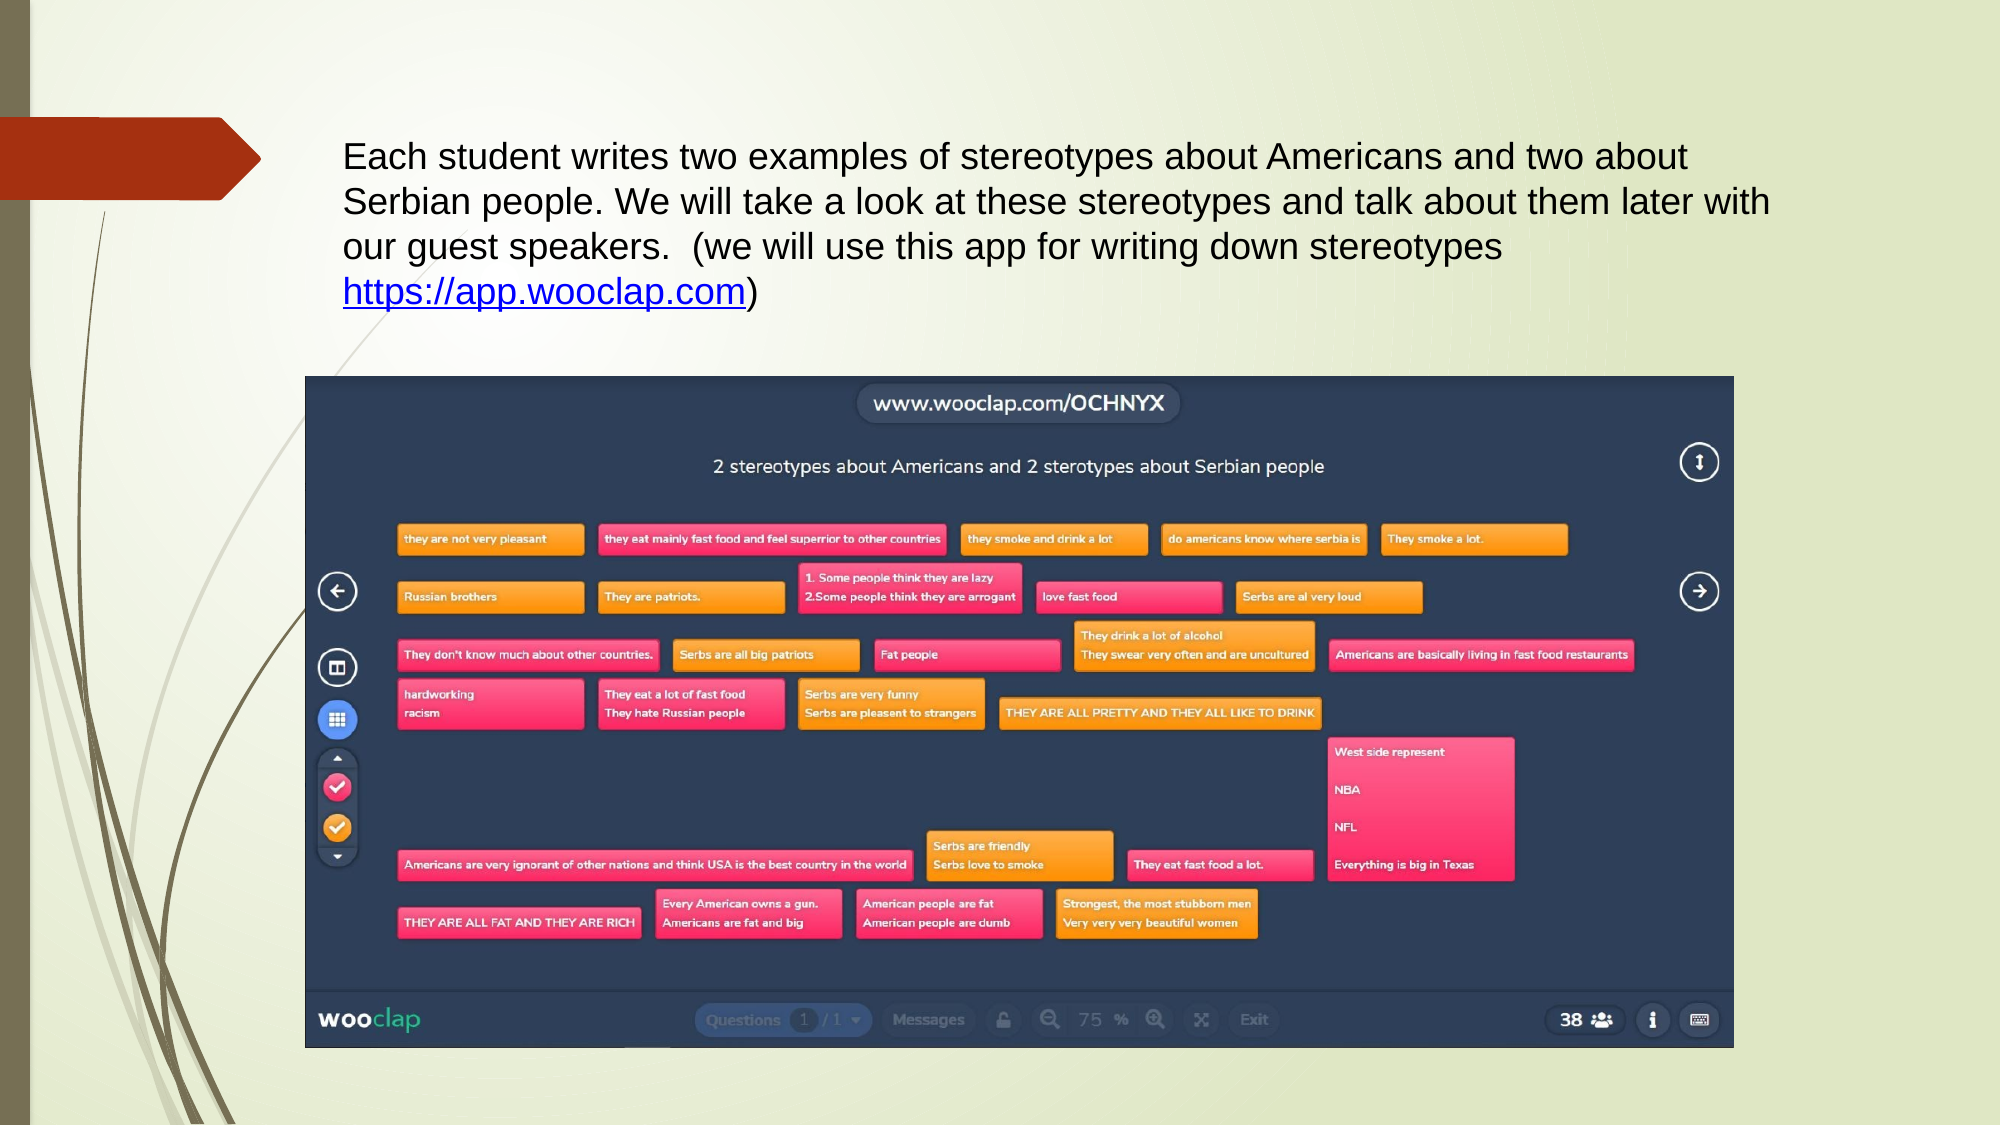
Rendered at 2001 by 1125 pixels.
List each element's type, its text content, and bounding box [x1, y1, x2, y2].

picture [305, 376, 1734, 1048]
text_box Each student writes two examples of stereotypes about Americans and two about Serbian people. We will take a look at these stereotypes and talk about them later with our guest speakers. (we will use this app for writing down stereotypes https://app.wooclap.com) [327, 124, 1838, 410]
